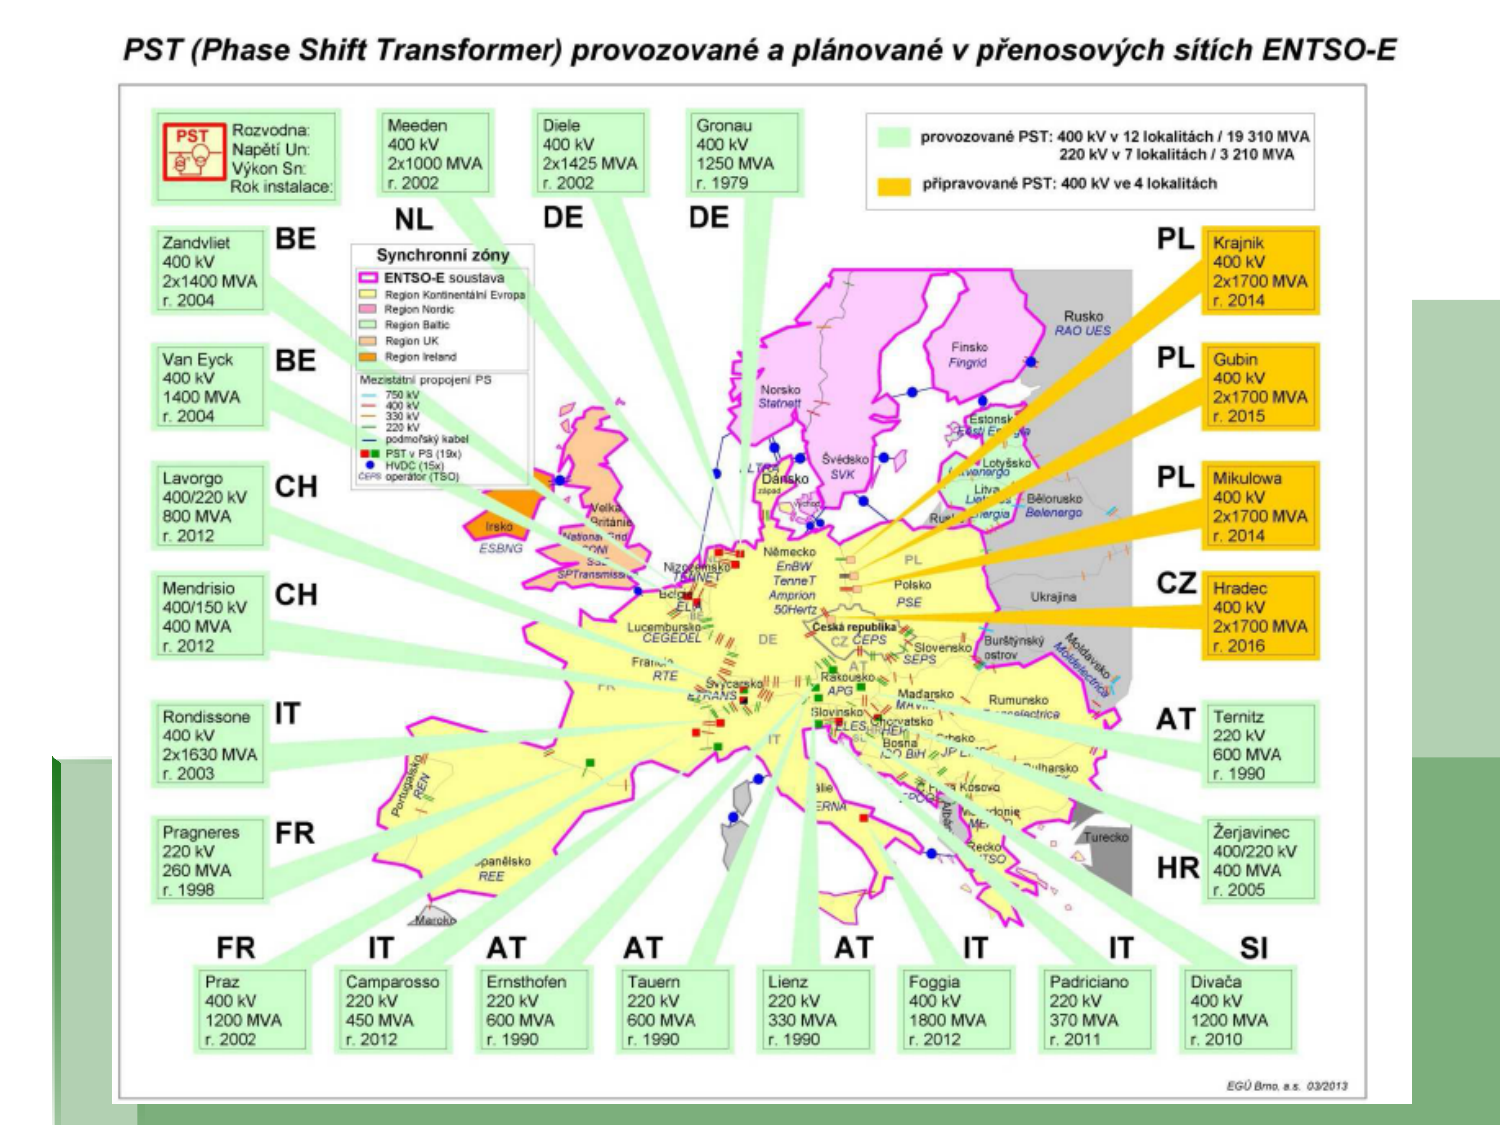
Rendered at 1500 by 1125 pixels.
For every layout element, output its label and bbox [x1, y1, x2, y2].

picture [112, 18, 1412, 1104]
